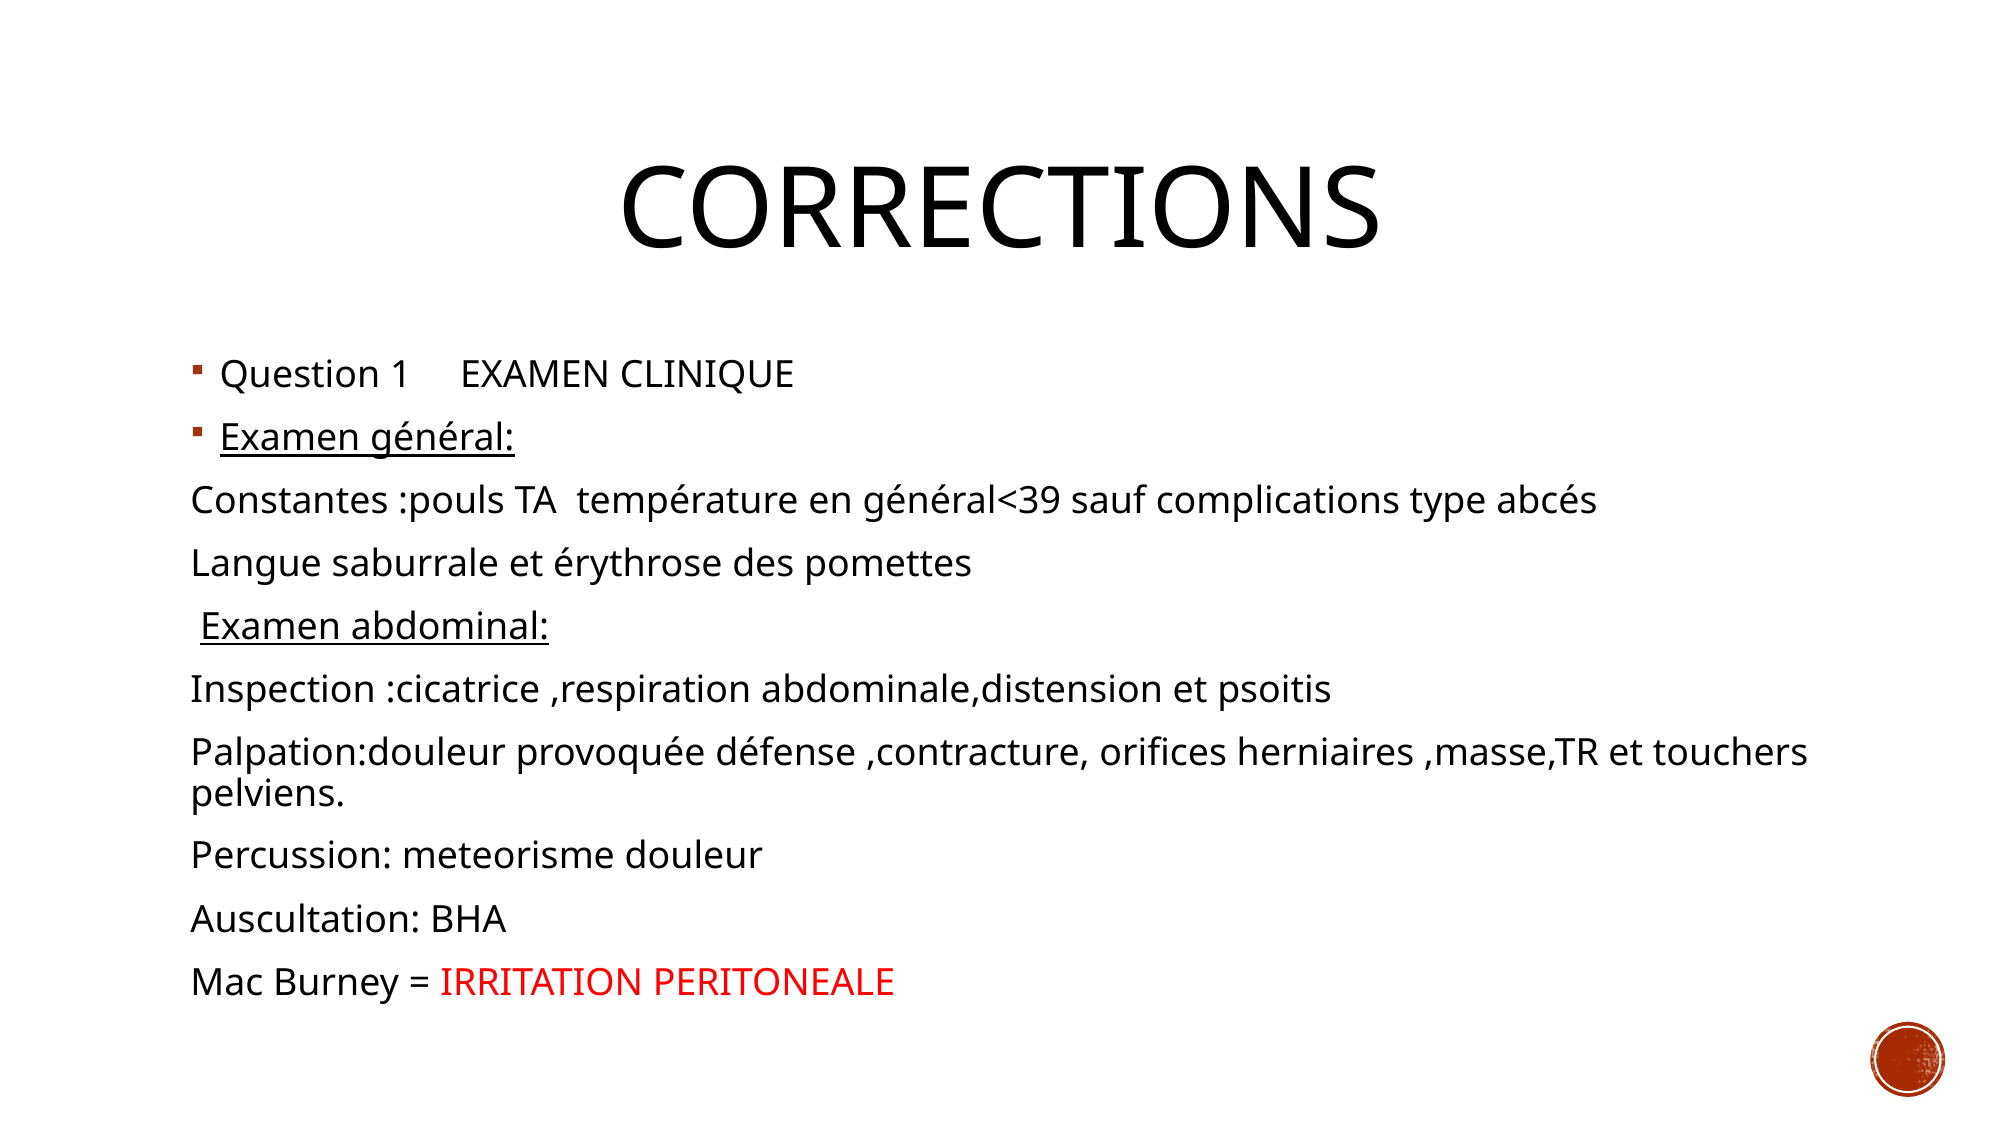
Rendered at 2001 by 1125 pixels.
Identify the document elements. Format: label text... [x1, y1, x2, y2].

list Question 1 EXAMEN CLINIQUE Examen général: Constantes :pouls TA température en général<39 sauf complications type abcés Langue saburrale et érythrose des pomettes Examen abdominal: Inspection :cicatrice ,respiration abdominale,distension et psoitis Palpation:douleur provoquée défense ,contracture, orifices herniaires ,masse,TR et touchers pelviens. Percussion: meteorisme douleur Auscultation: BHA Mac Burney = IRRITATION PERITONEALE [175, 348, 1826, 1013]
title corrections [175, 79, 1826, 344]
